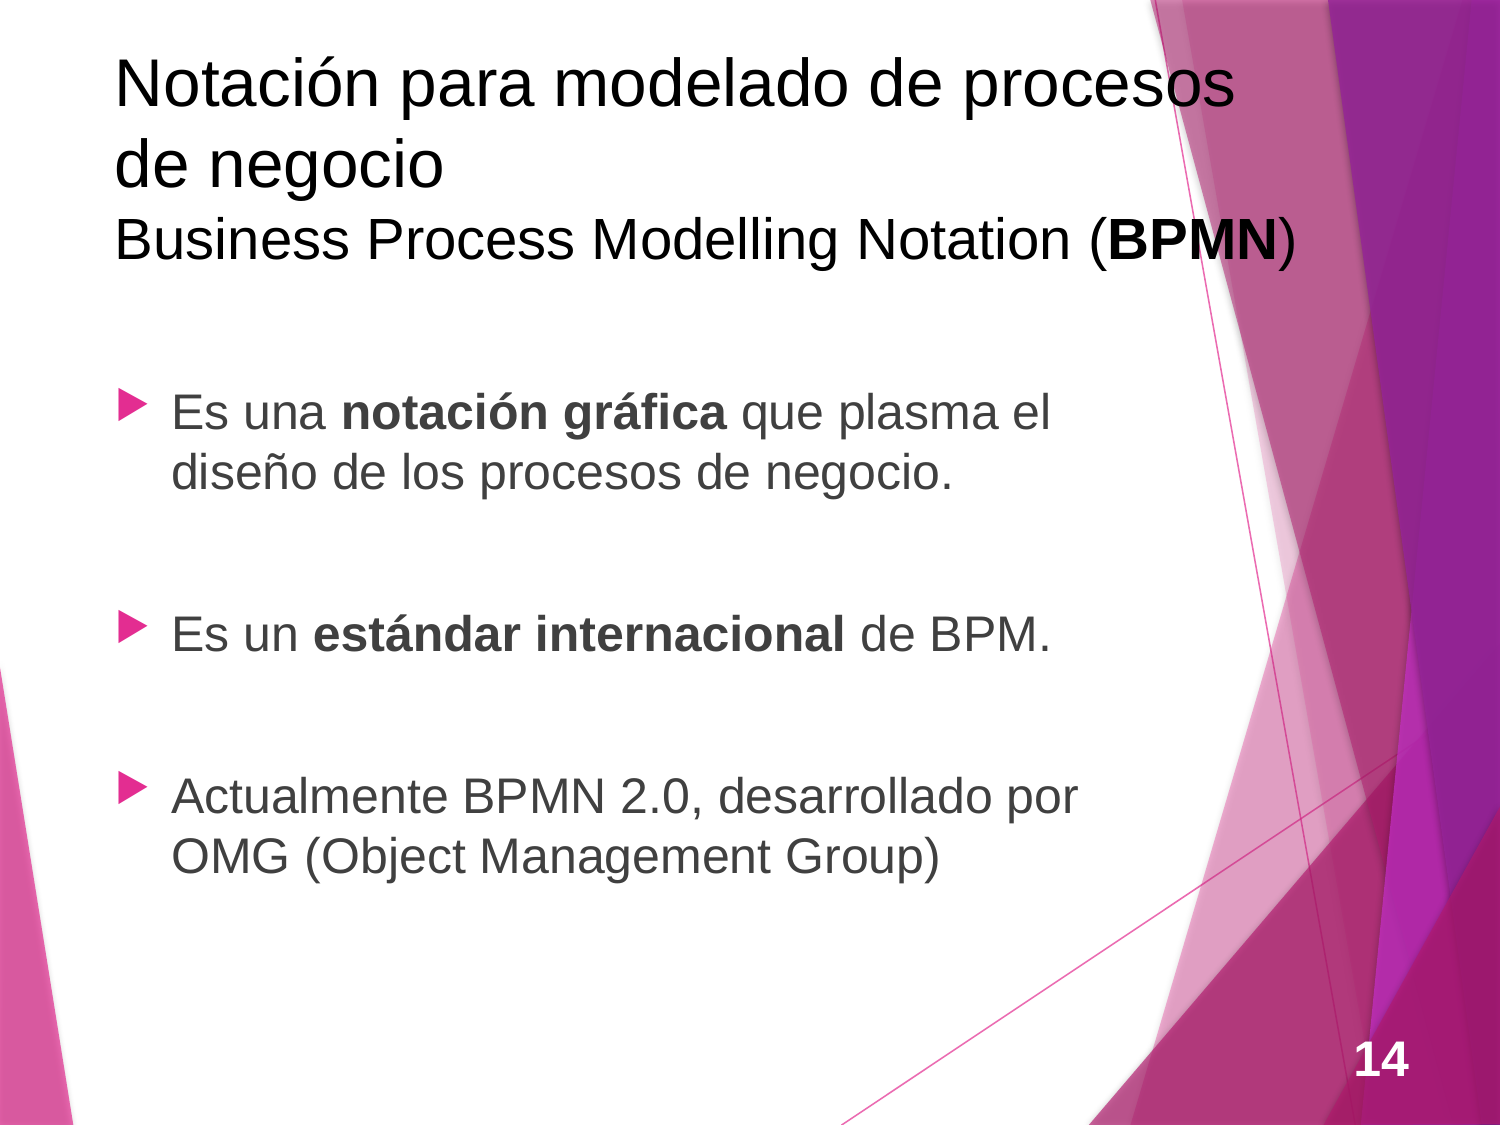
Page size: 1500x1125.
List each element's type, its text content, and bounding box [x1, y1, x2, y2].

list Es una notación gráfica que plasma el diseño de los procesos de negocio. Es un estándar internacional de BPM. Actualmente BPMN 2.0, desarrollado por OMG (Object Management Group) [99, 372, 1219, 1009]
slide_number 14 [1261, 1026, 1424, 1086]
title Notación para modelado de procesos de negocio Business Process Modelling Notation (BPMN) [99, 31, 1327, 304]
